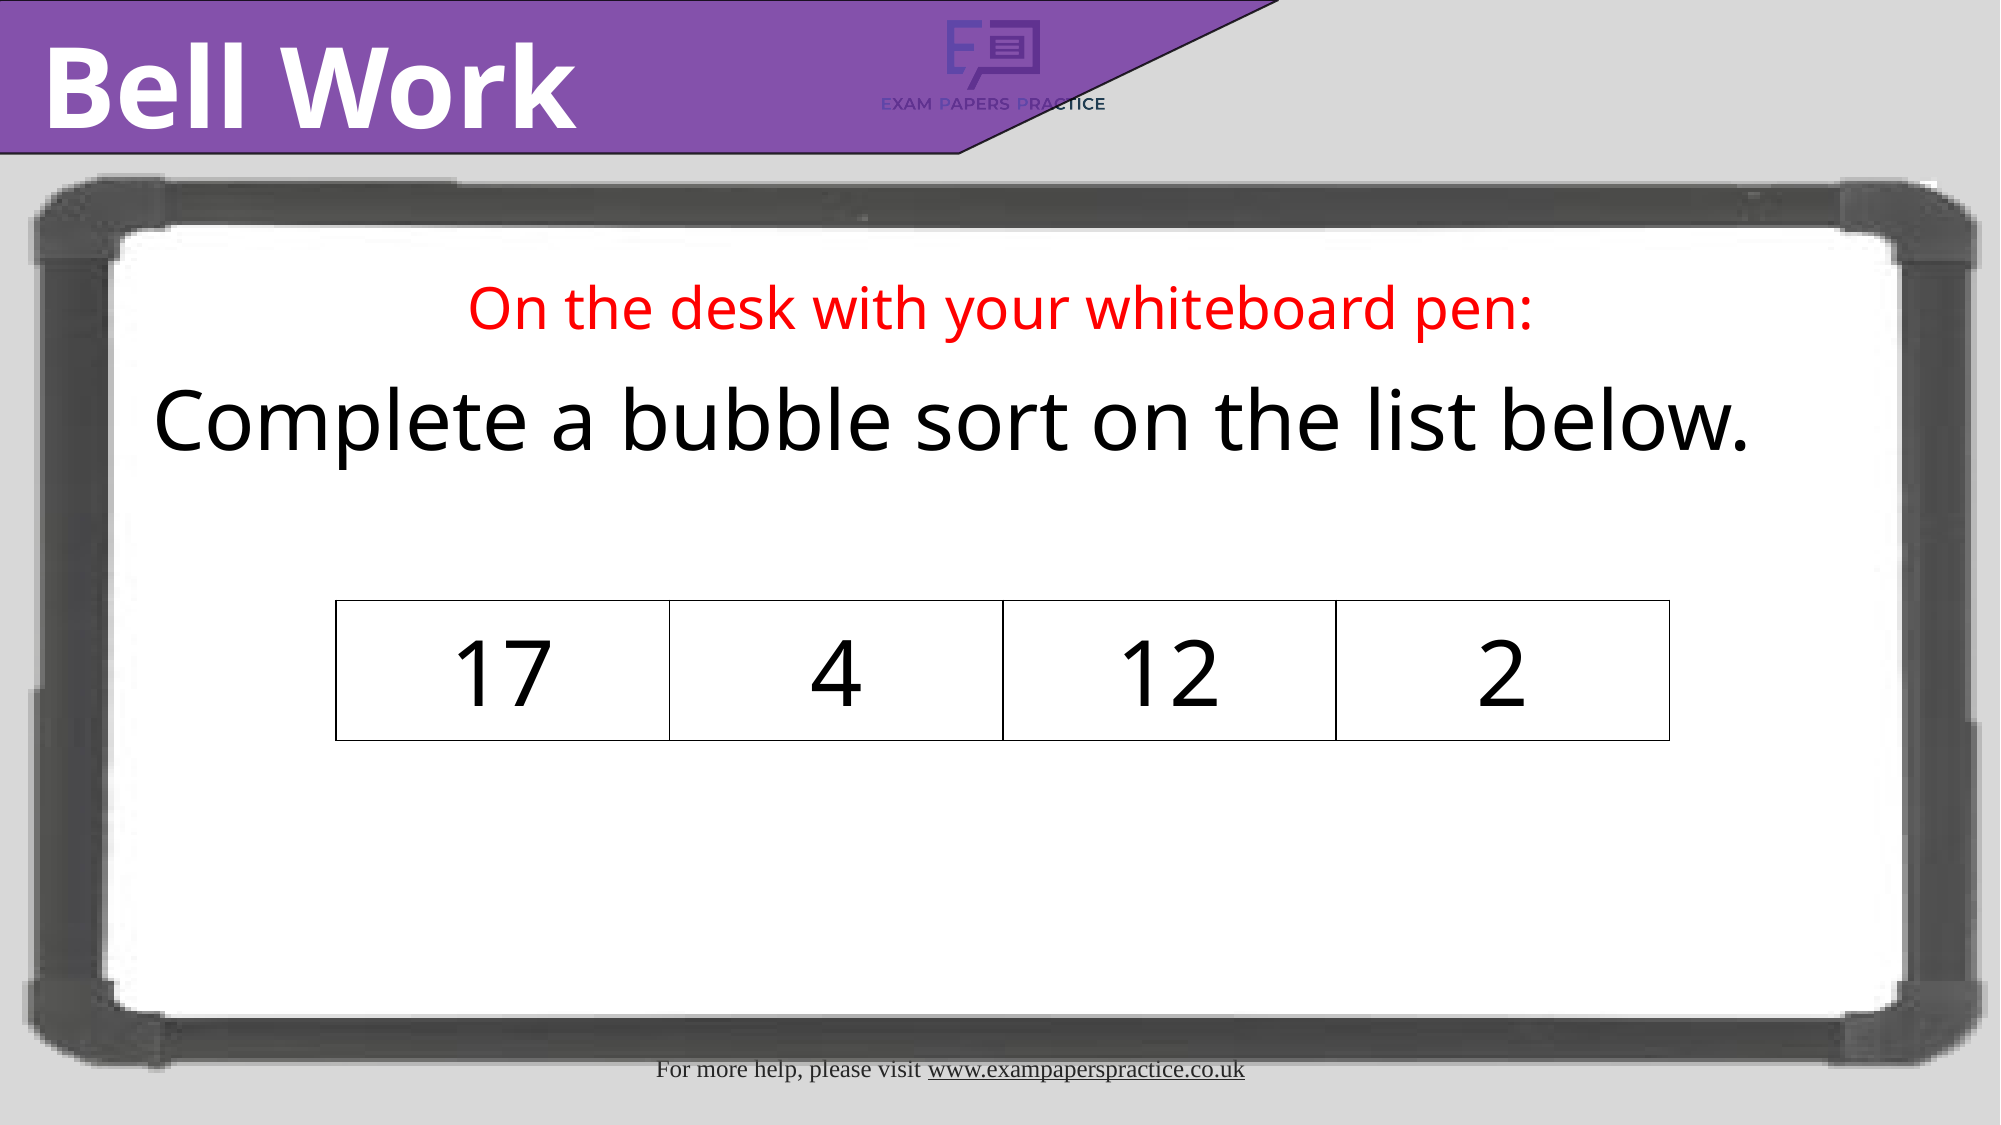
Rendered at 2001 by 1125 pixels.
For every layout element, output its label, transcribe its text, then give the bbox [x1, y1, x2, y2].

table_header 17 [337, 601, 669, 740]
table_header 12 [1004, 601, 1335, 740]
picture [0, 163, 2000, 1077]
list Complete a bubble sort on the list below. [137, 370, 1869, 1020]
table_header 2 [1337, 601, 1669, 740]
table_header 4 [670, 601, 1002, 740]
